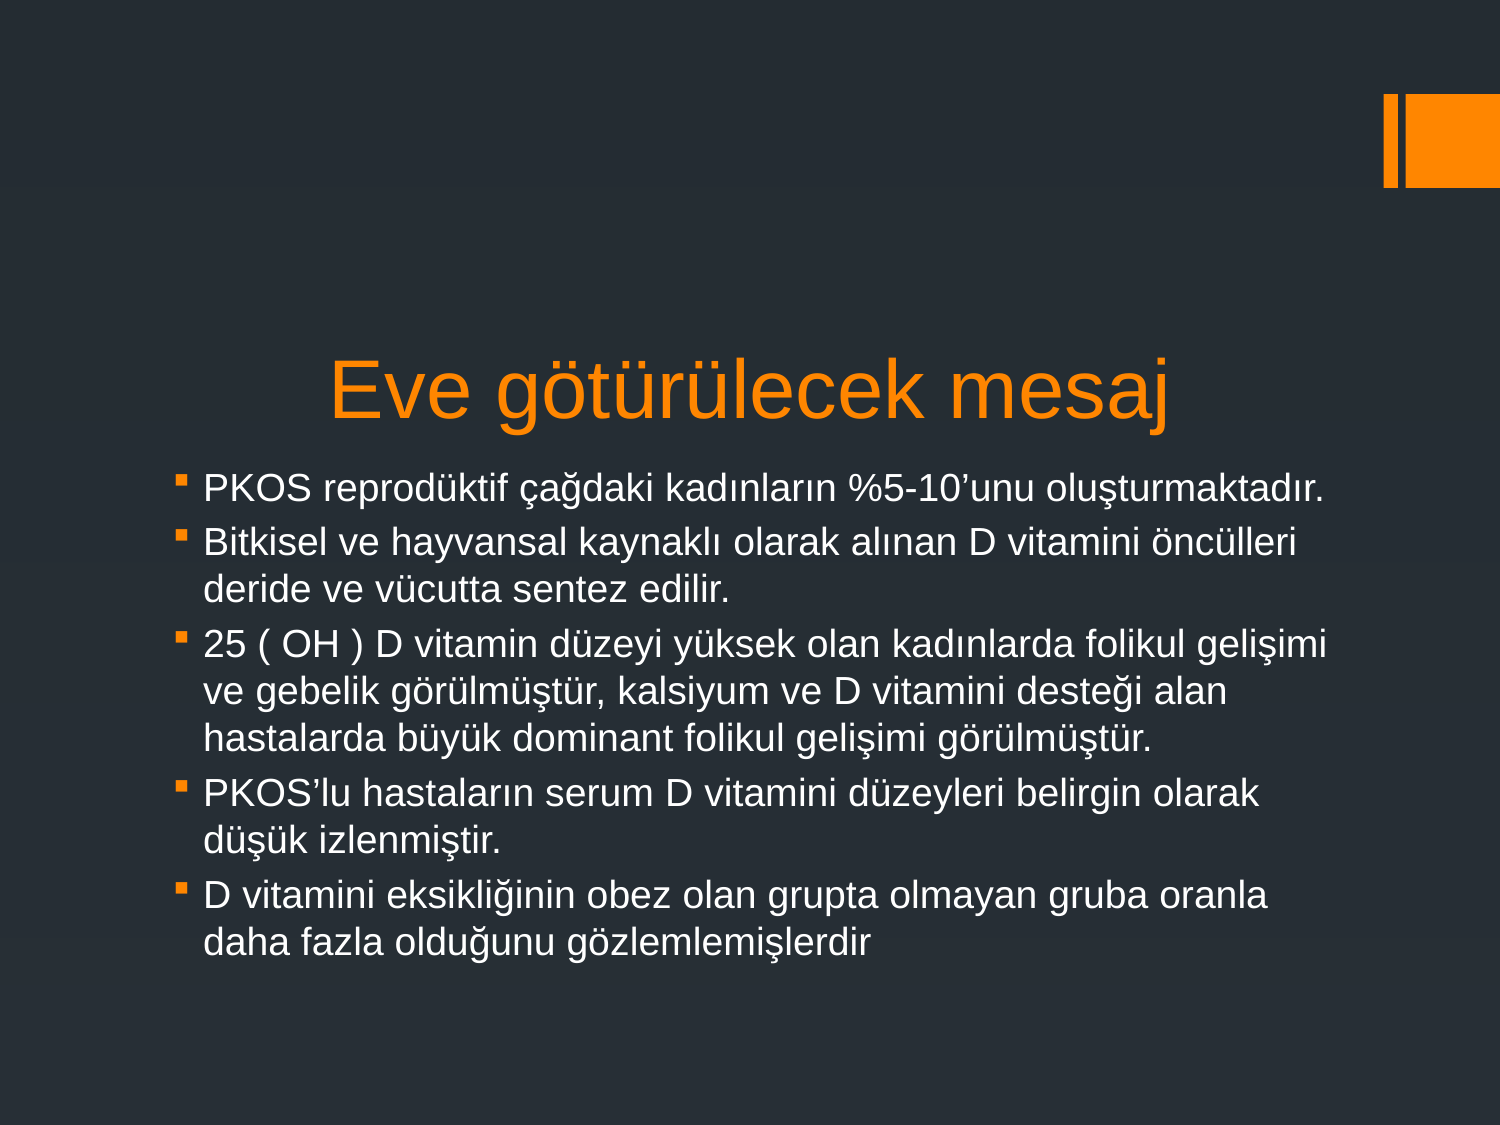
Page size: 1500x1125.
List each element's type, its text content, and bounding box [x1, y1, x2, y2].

title Eve götürülecek mesaj [150, 253, 1350, 443]
list PKOS reprodüktif çağdaki kadınların %5-10’unu oluşturmaktadır. Bitkisel ve hayvansal kaynaklı olarak alınan D vitamini öncülleri deride ve vücutta sentez edilir. 25 ( OH ) D vitamin düzeyi yüksek olan kadınlarda folikul gelişimi ve gebelik görülmüştür, kalsiyum ve D vitamini desteği alan hastalarda büyük dominant folikul gelişimi görülmüştür. PKOS’lu hastaların serum D vitamini düzeyleri belirgin olarak düşük izlenmiştir. D vitamini eksikliğinin obez olan grupta olmayan gruba oranla daha fazla olduğunu gözlemlemişlerdir [150, 454, 1350, 1035]
